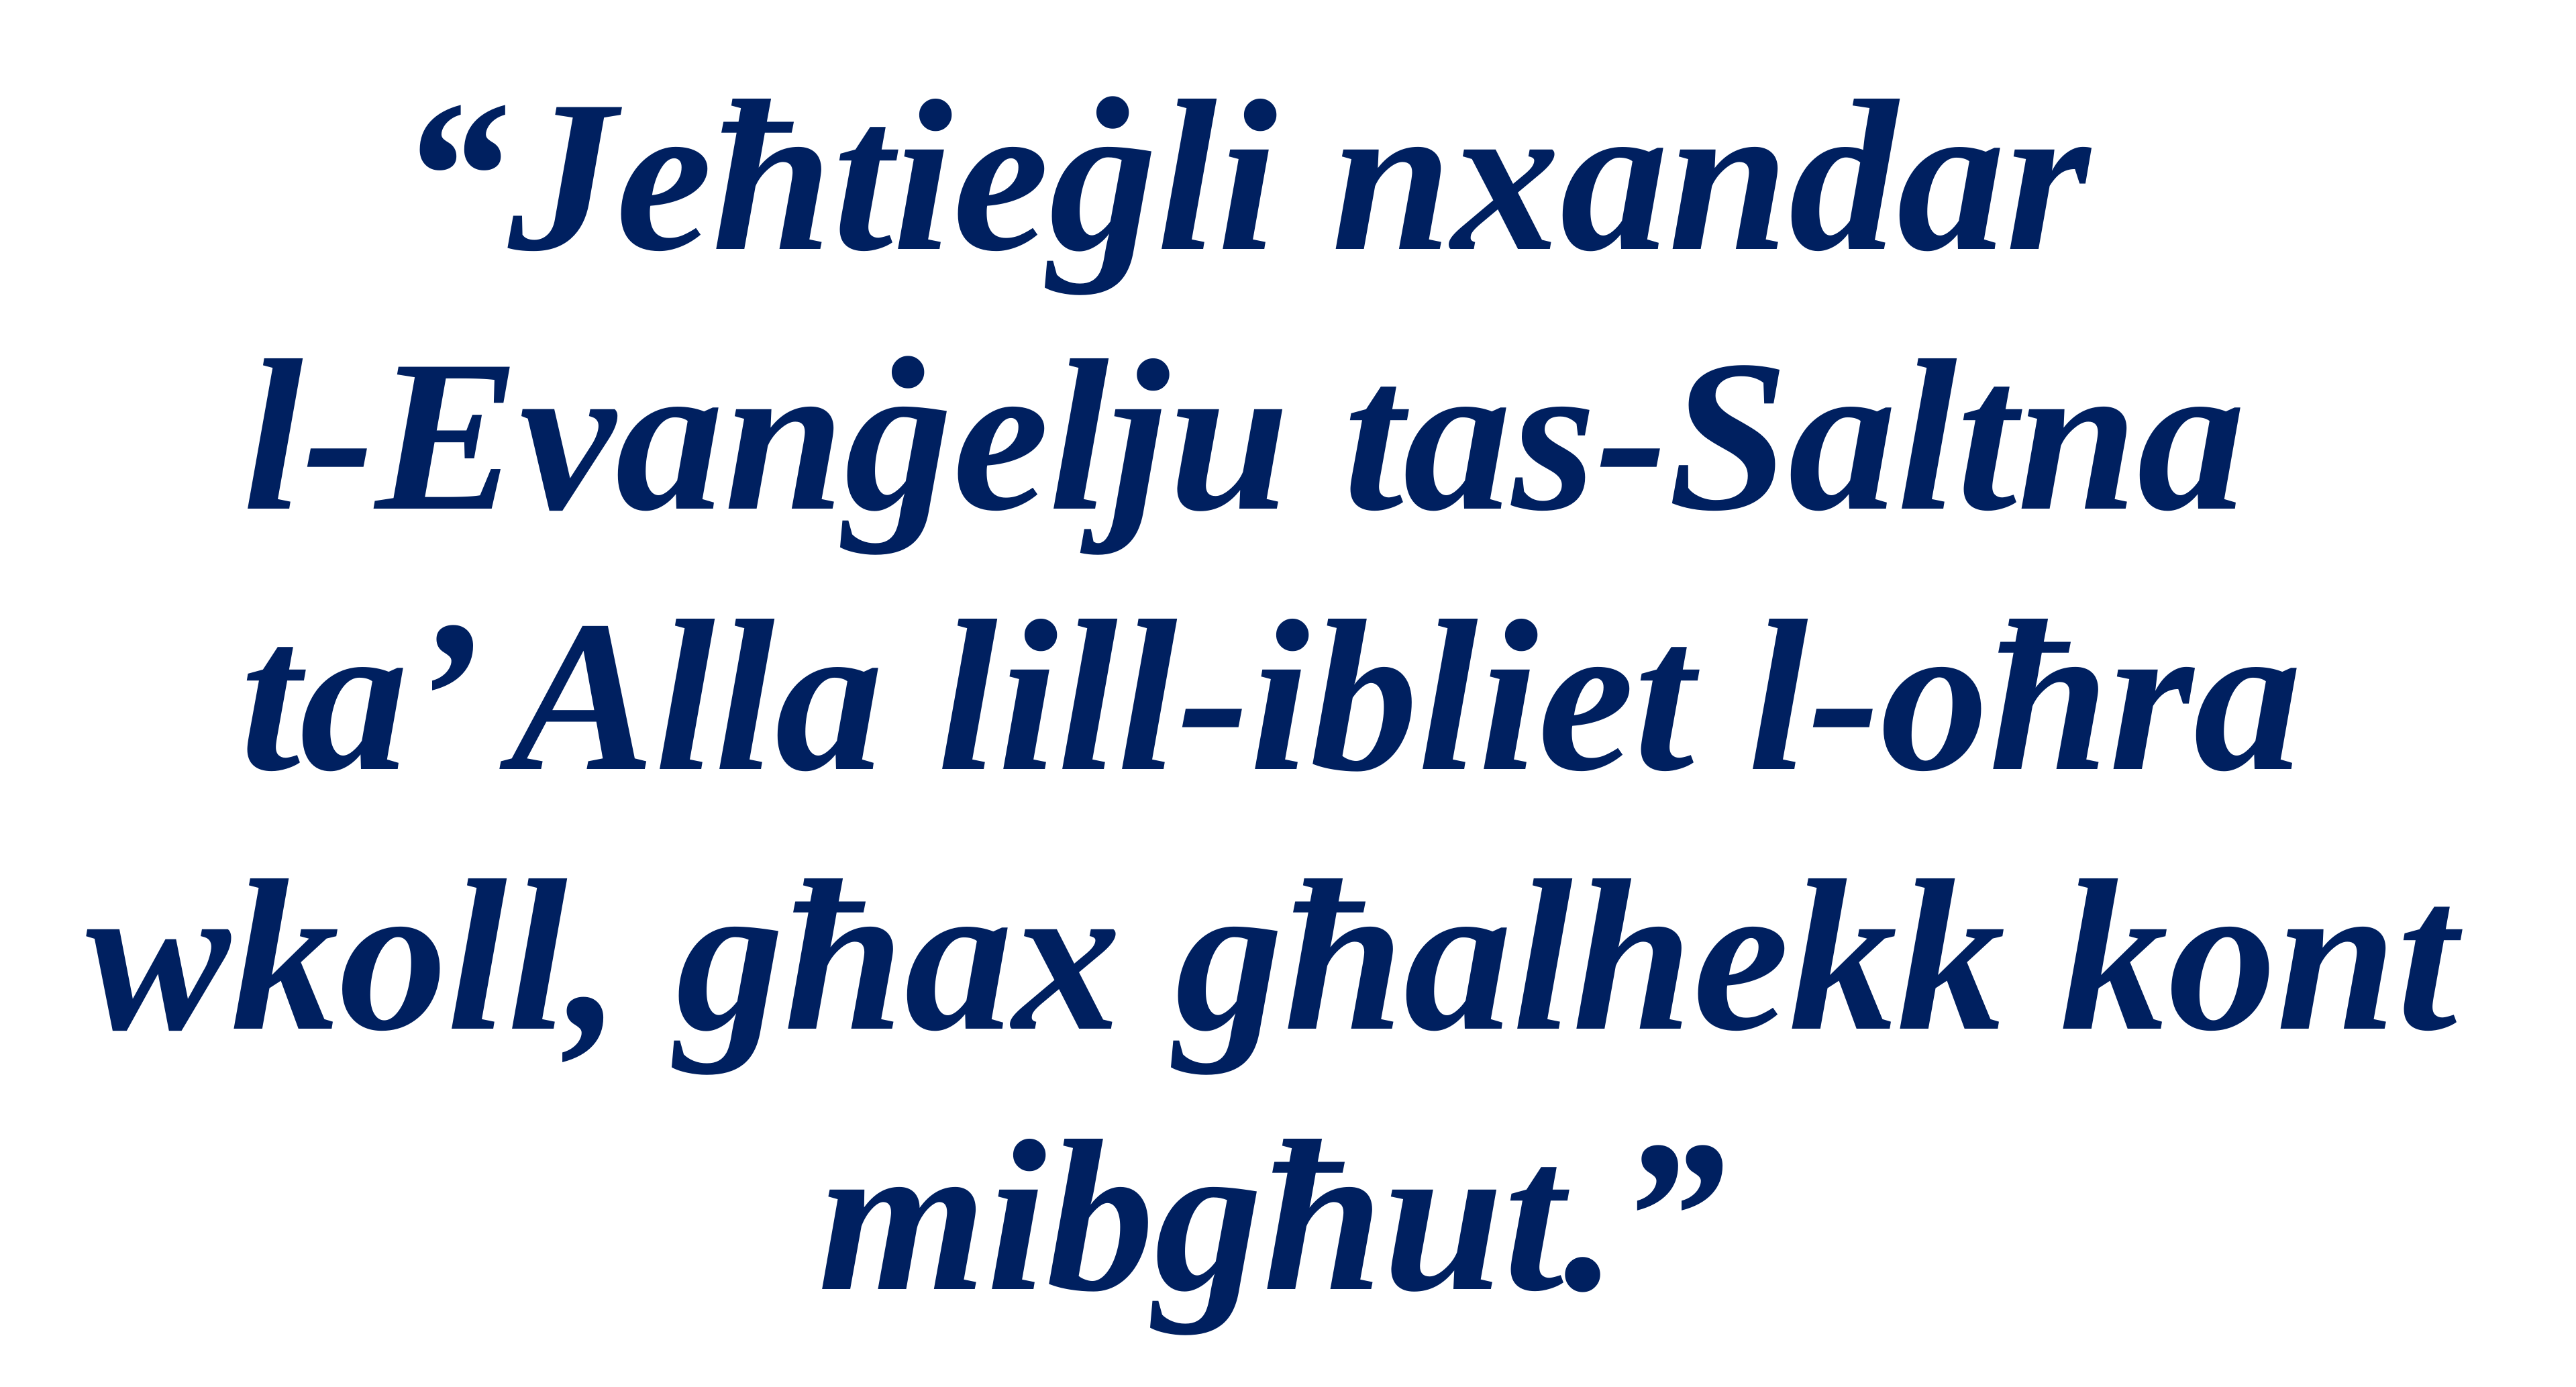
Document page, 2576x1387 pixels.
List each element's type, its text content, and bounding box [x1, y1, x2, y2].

text_box “Jeħtieġli nxandar l-Evanġelju tas-Saltna ta’ Alla lill-ibliet l-oħra wkoll, għax għalhekk kont mibgħut.” [61, 28, 2485, 1338]
